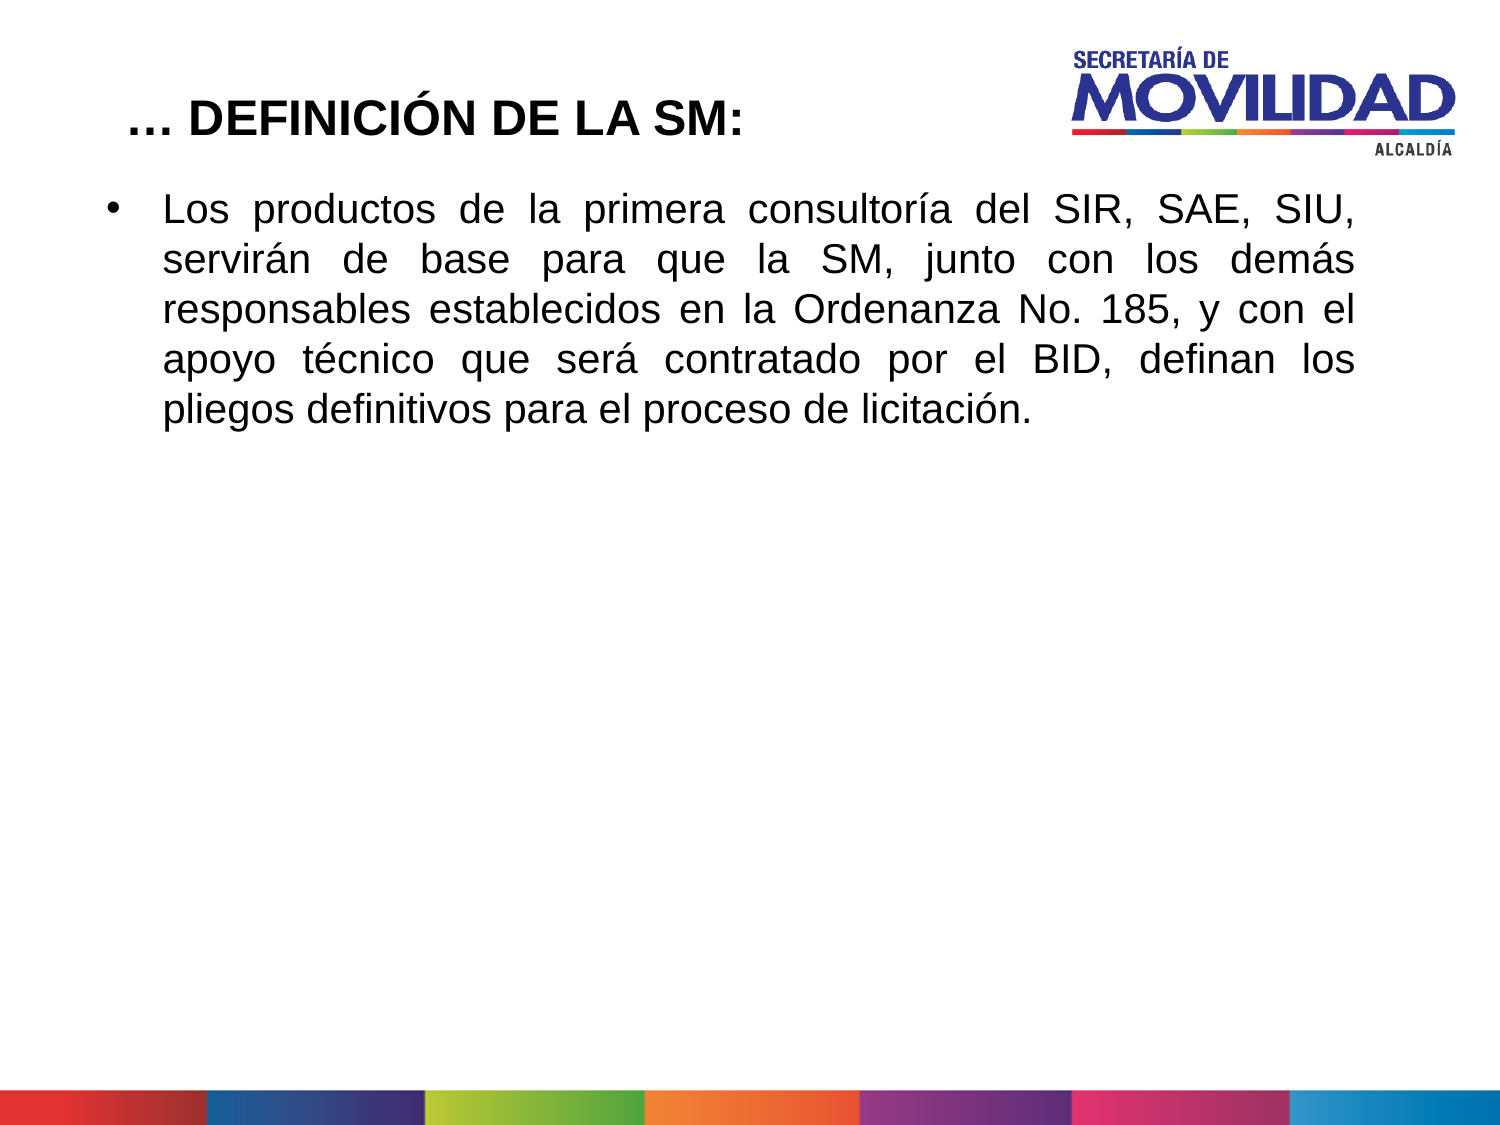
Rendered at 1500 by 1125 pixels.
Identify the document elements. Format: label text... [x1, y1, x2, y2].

picture [1026, 0, 1500, 171]
text_box Los productos de la primera consultoría del SIR, SAE, SIU, servirán de base para que la SM, junto con los demás responsables establecidos en la Ordenanza No. 185, y con el apoyo técnico que será contratado por el BID, definan los pliegos definitivos para el proceso de licitación. [98, 174, 1364, 502]
text_box … DEFINICIÓN DE LA SM: [117, 77, 830, 153]
picture [0, 1090, 1500, 1125]
